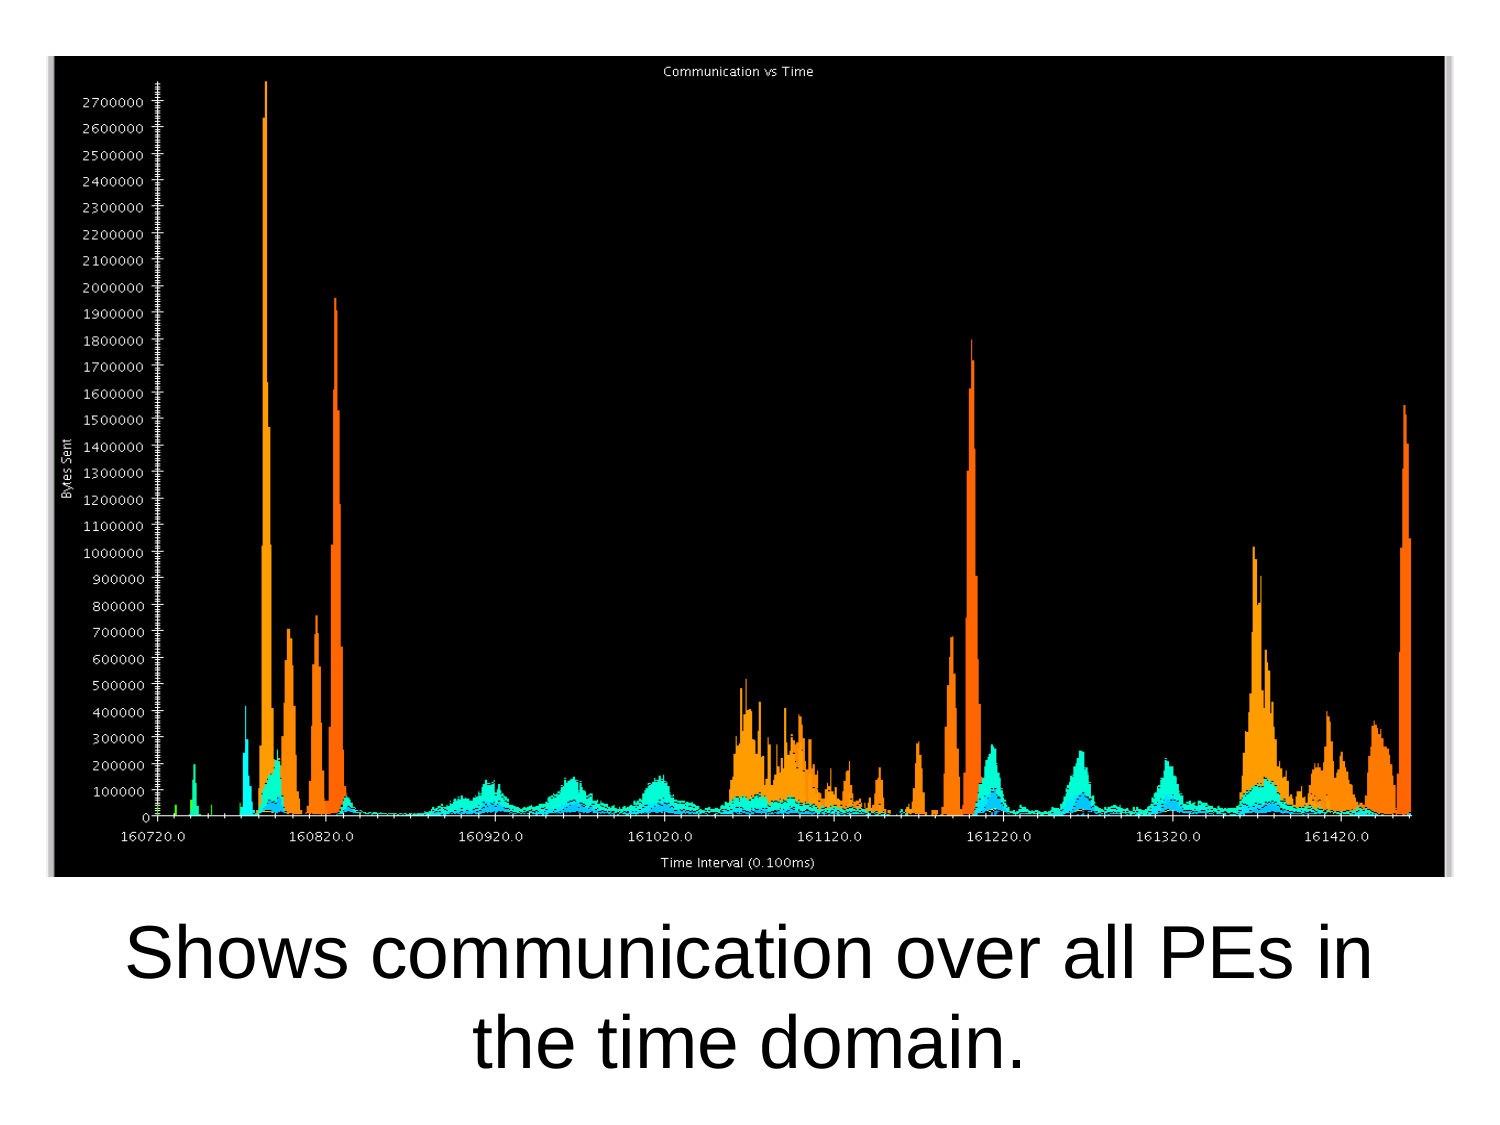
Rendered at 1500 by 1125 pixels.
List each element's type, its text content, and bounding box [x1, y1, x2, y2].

list Shows communication over all PEs in the time domain. [75, 888, 1425, 985]
picture [46, 56, 1454, 877]
